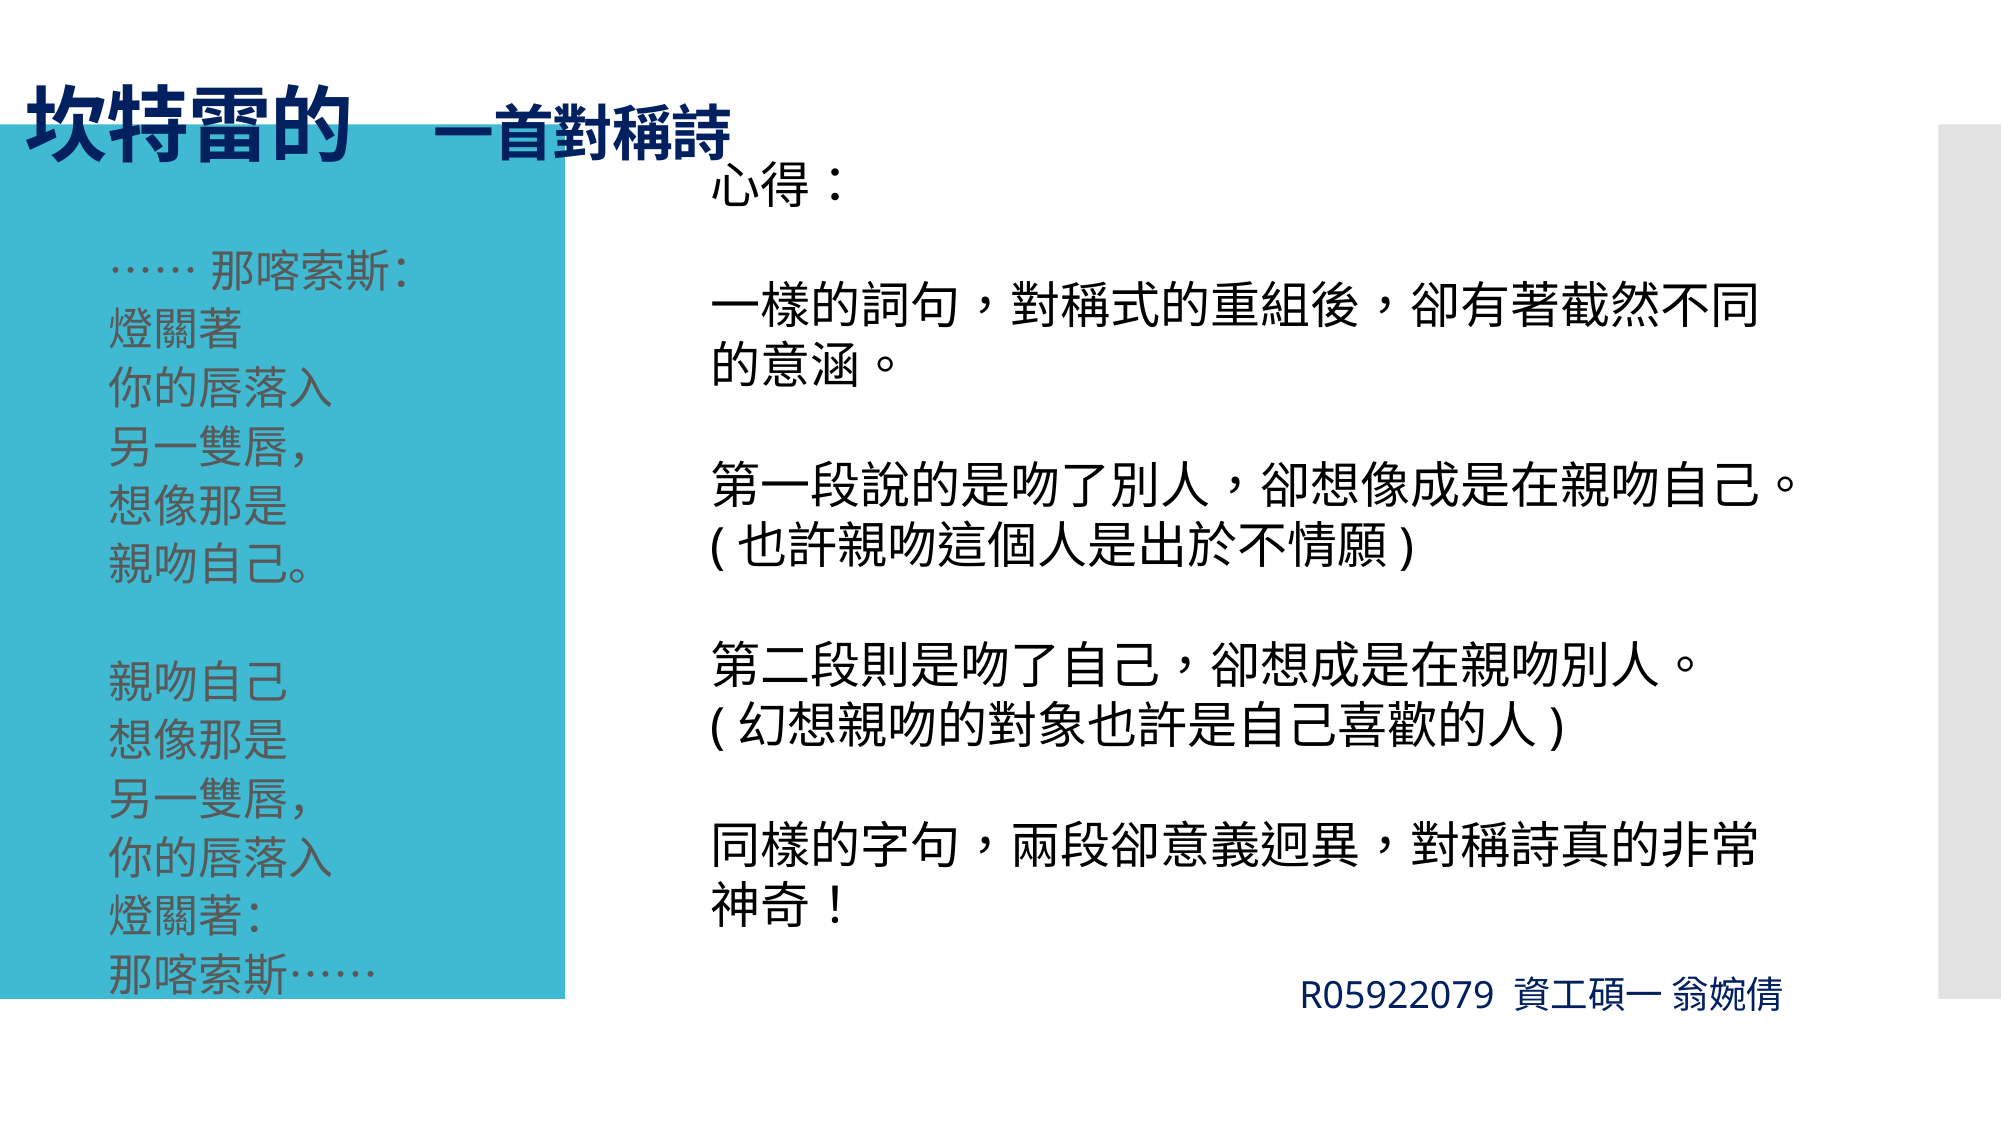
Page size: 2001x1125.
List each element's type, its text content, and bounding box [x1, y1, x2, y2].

text_box R05922079 資工碩一 翁婉倩 [1284, 963, 1800, 1024]
list ……那喀索斯： 燈關著 你的唇落入 另一雙唇， 想像那是 親吻自己。 親吻自己 想像那是 另一雙唇， 你的唇落入 燈關著： 那喀索斯…… [93, 230, 664, 1014]
text_box 心得： 一樣的詞句，對稱式的重組後，卻有著截然不同的意涵。 第一段說的是吻了別人，卻想像成是在親吻自己。 (也許親吻這個人是出於不情願) 第二段則是吻了自己，卻想成是在親吻別人。 (幻想親吻的對象也許是自己喜歡的人) 同樣的字句，兩段卻意義迥異，對稱詩真的非常神奇！ [695, 145, 1799, 986]
title 坎特雷的 一首對稱詩 [9, 15, 749, 231]
